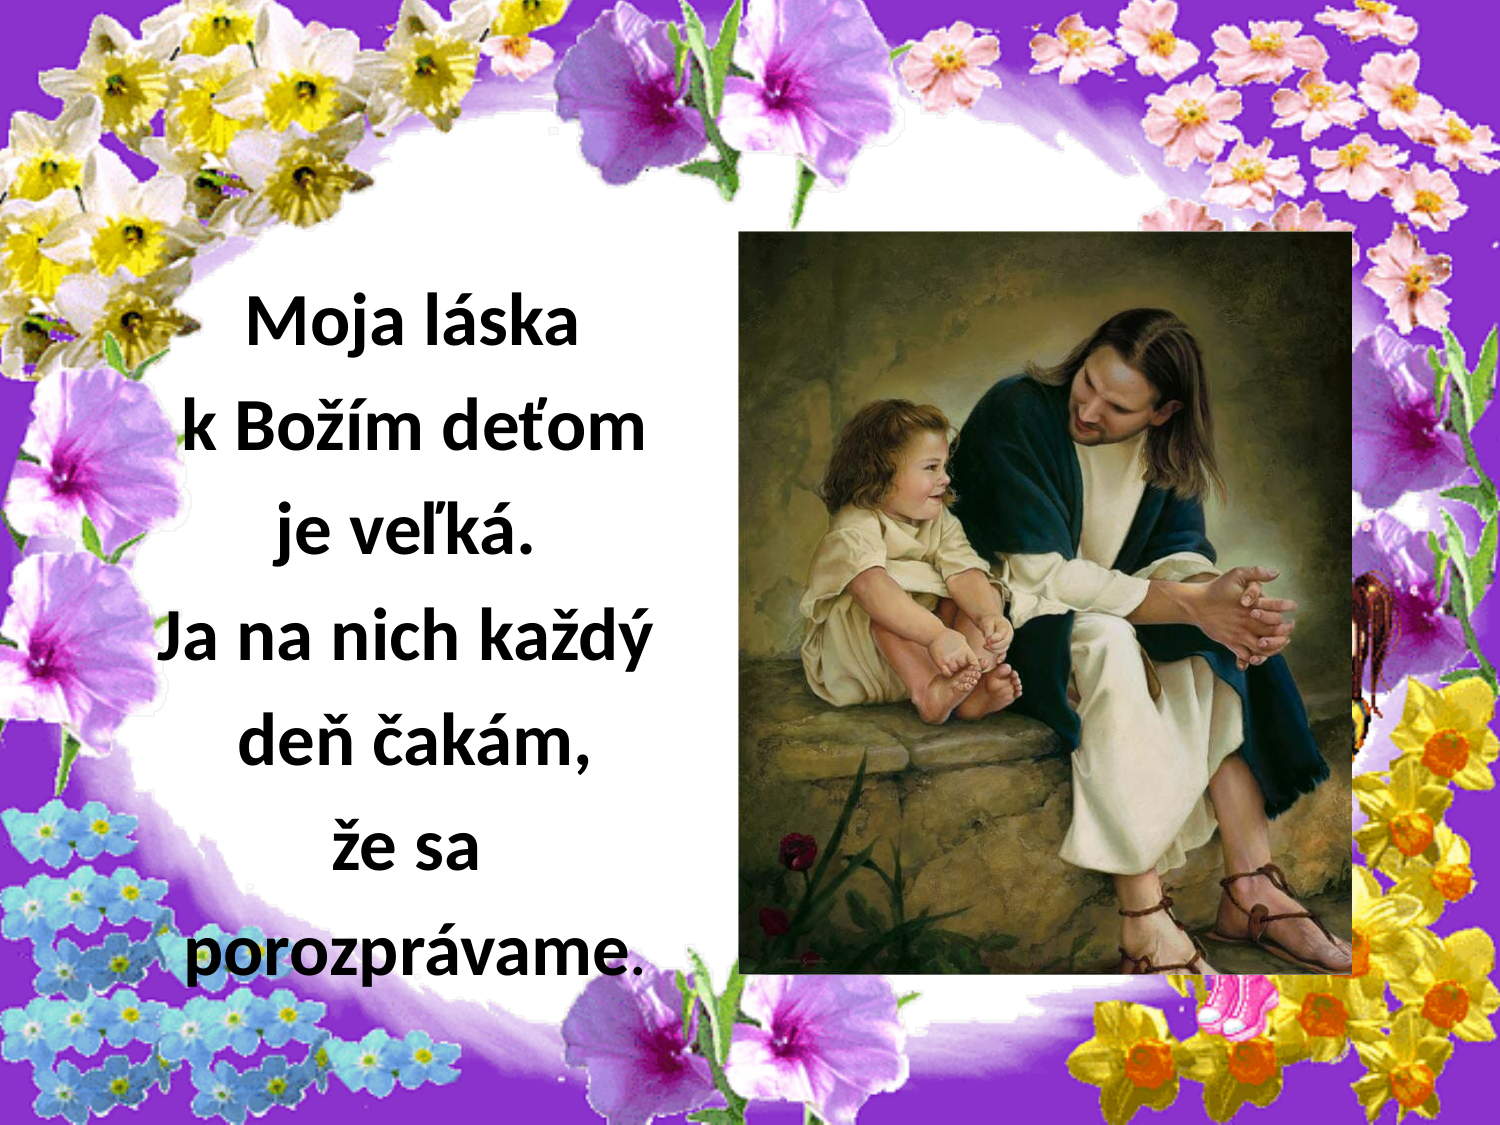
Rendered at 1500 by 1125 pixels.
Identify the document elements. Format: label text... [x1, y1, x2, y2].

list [737, 231, 1352, 975]
list Moja láska k Božím deťom je veľká. Ja na nich každý deň čakám, že sa porozprávame. [75, 262, 738, 1005]
picture [0, 0, 1500, 1125]
